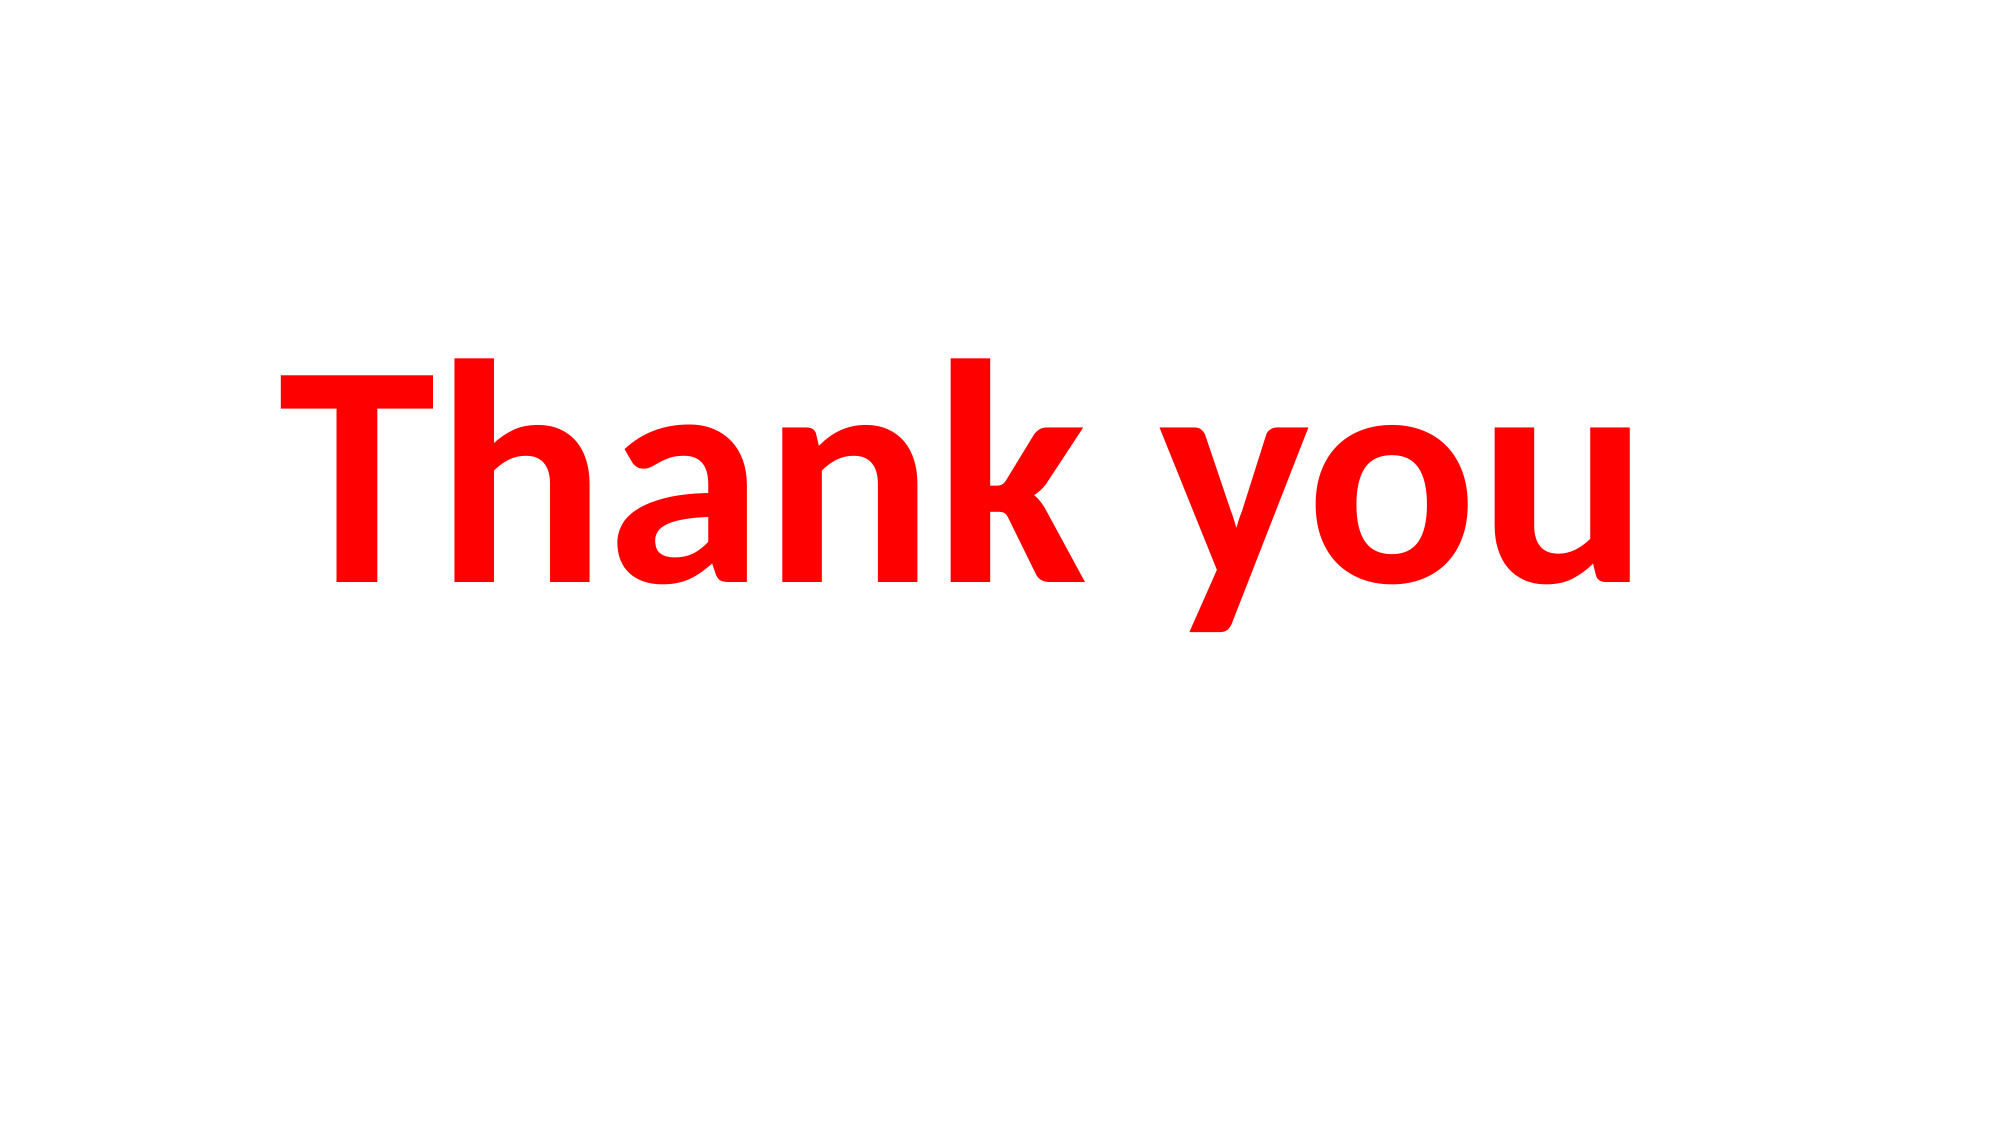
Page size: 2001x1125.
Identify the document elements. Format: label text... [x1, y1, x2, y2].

list Thank you [137, 299, 1863, 1014]
